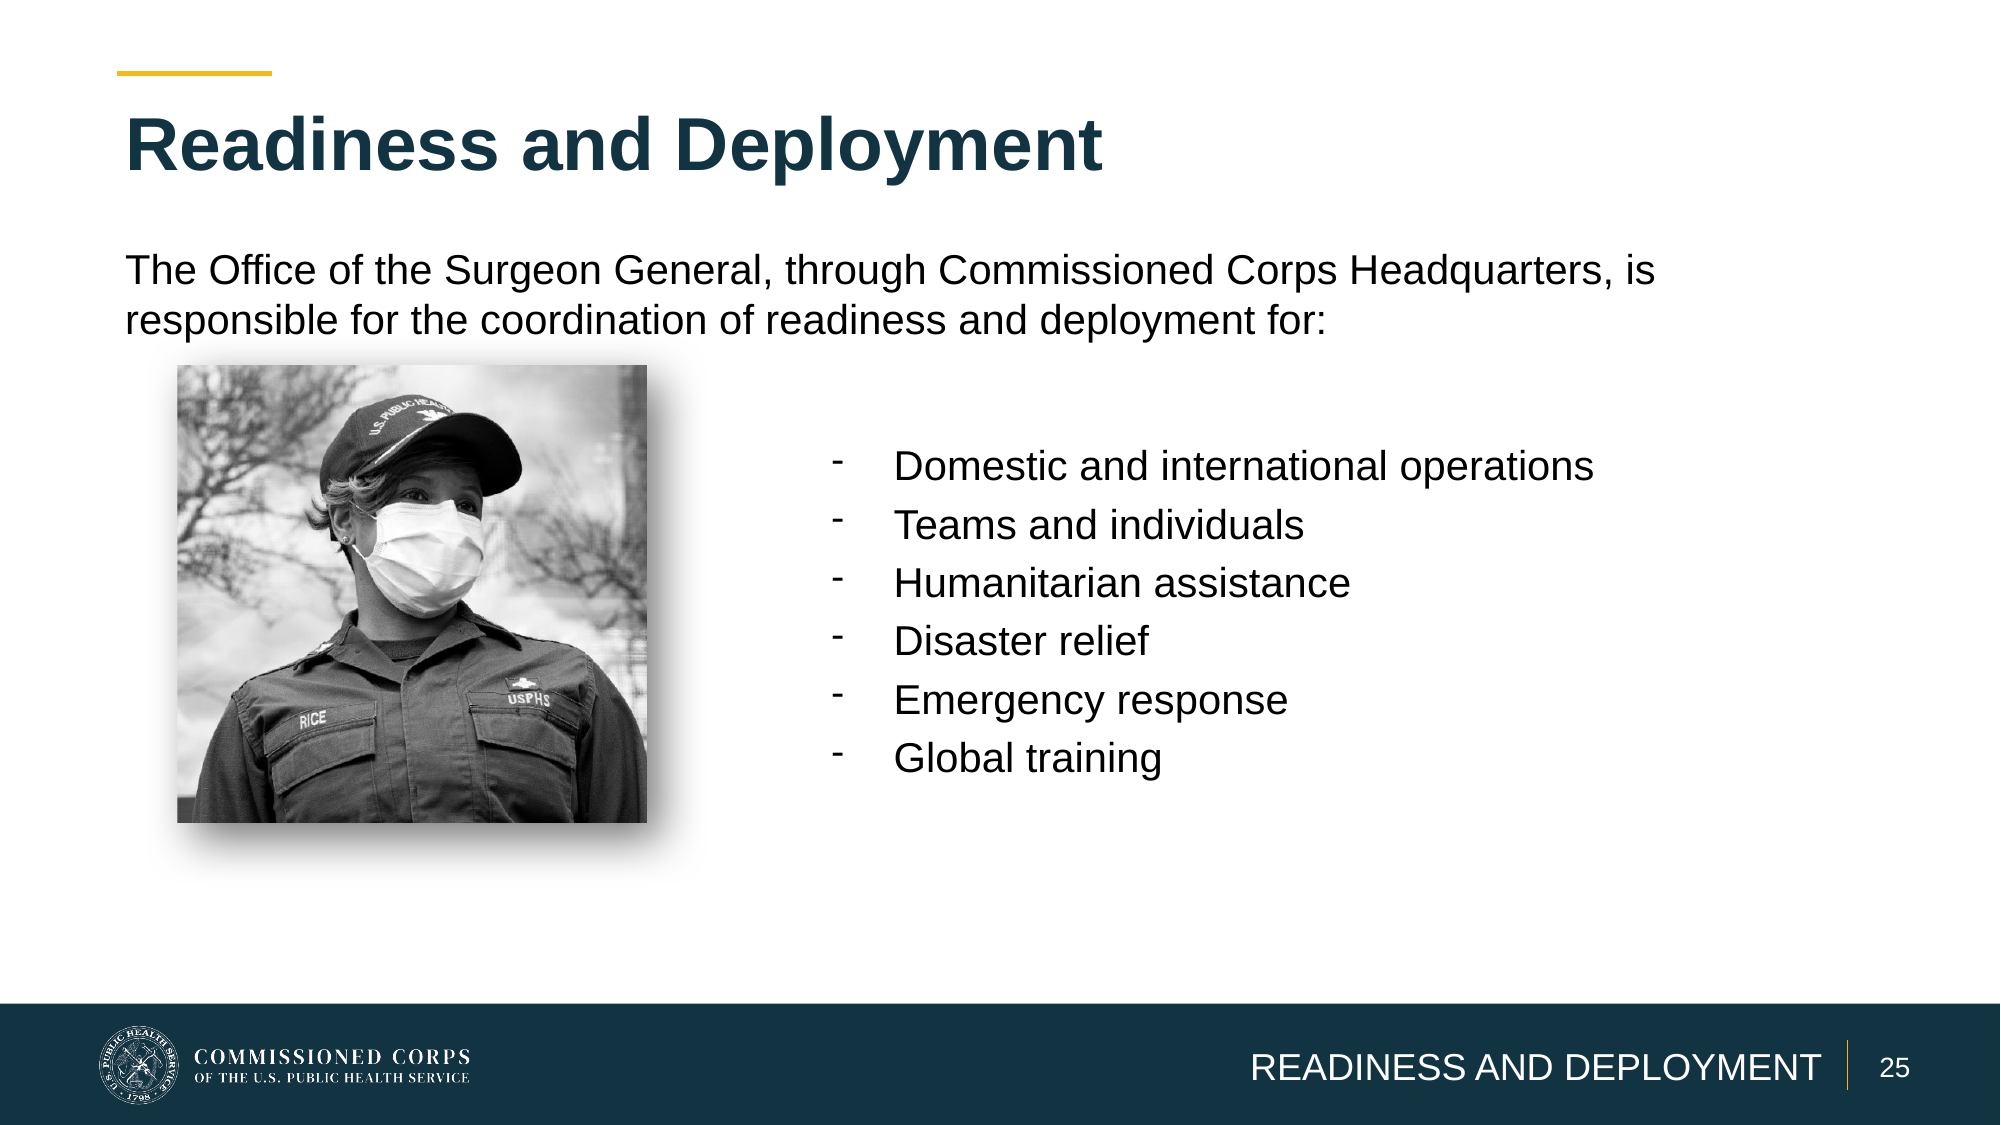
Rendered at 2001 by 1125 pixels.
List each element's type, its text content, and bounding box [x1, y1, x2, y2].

list READINESS AND DEPLOYMENT [1184, 1040, 1838, 1091]
text_box Domestic and international operations Teams and individuals Humanitarian assistance Disaster relief Emergency response Global training [716, 431, 1717, 789]
text_box The Office of the Surgeon General, through Commissioned Corps Headquarters, is responsible for the coordination of readiness and deployment for: [110, 248, 1799, 496]
picture [177, 365, 648, 823]
picture [99, 1024, 471, 1106]
title Readiness and Deployment [110, 87, 1911, 248]
